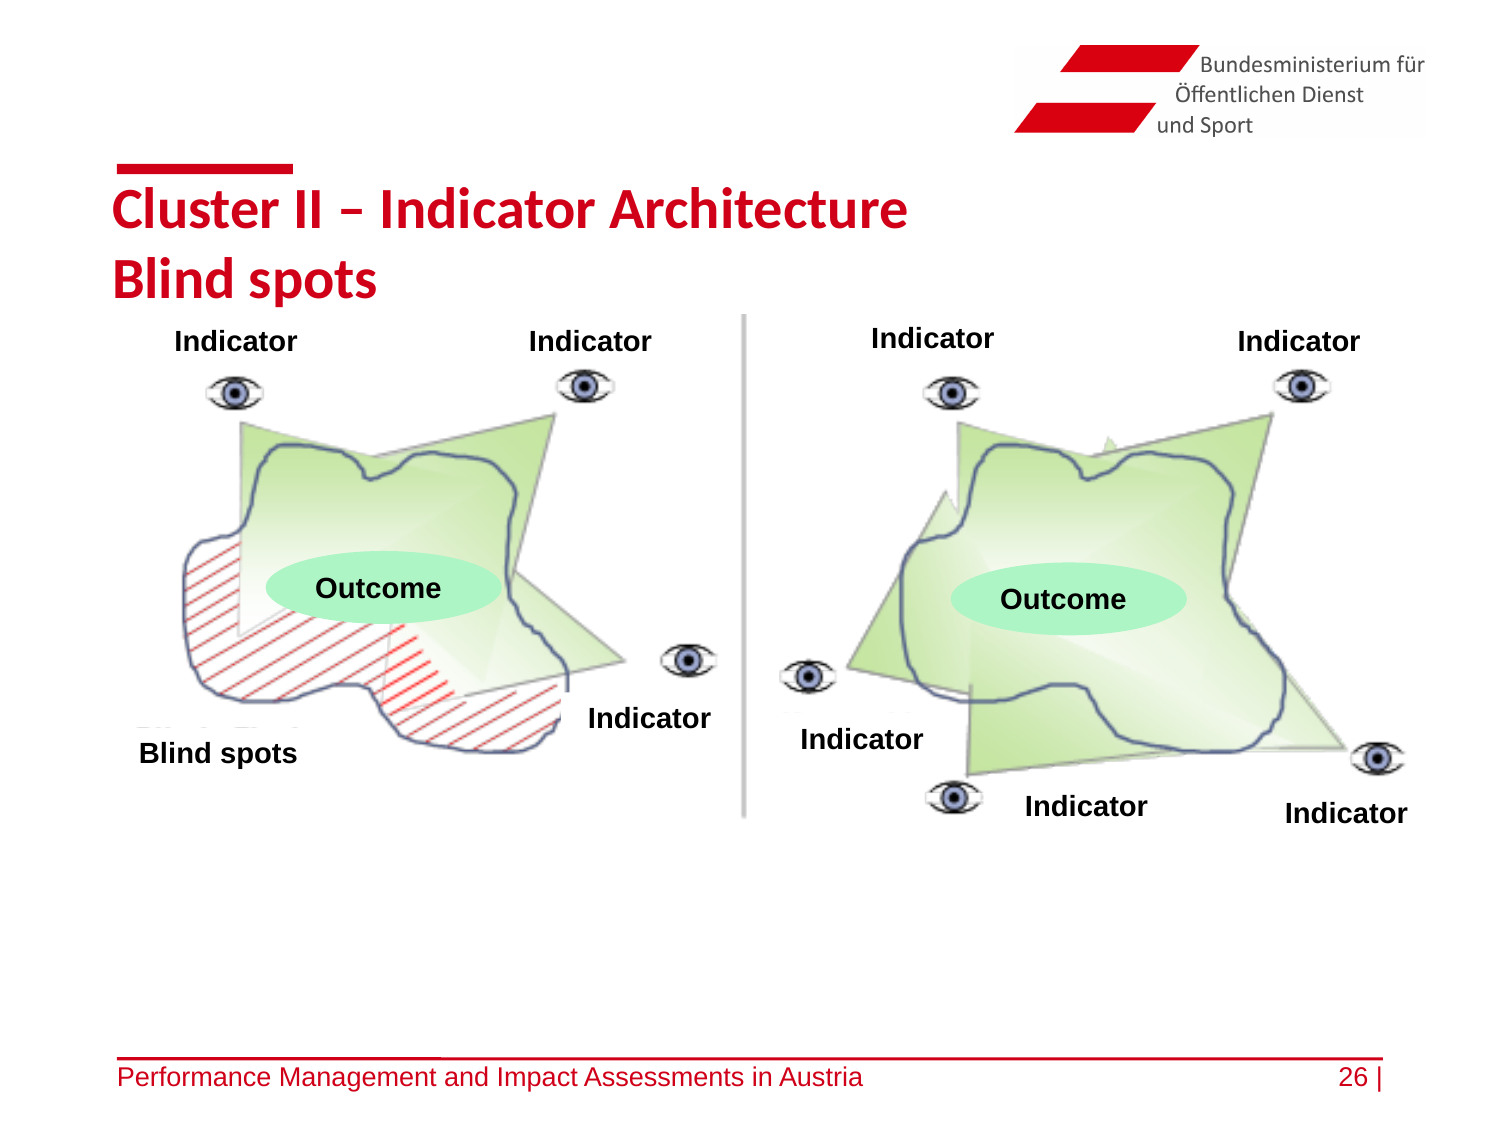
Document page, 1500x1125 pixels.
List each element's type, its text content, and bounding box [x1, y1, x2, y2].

picture [1014, 45, 1425, 140]
picture [88, 314, 1444, 831]
footer Performance Management and Impact Assessments in Austria [116, 1058, 949, 1092]
title Cluster II – Indicator Architecture Blind spots [112, 170, 1500, 338]
slide_number 26 | [1032, 1058, 1383, 1092]
